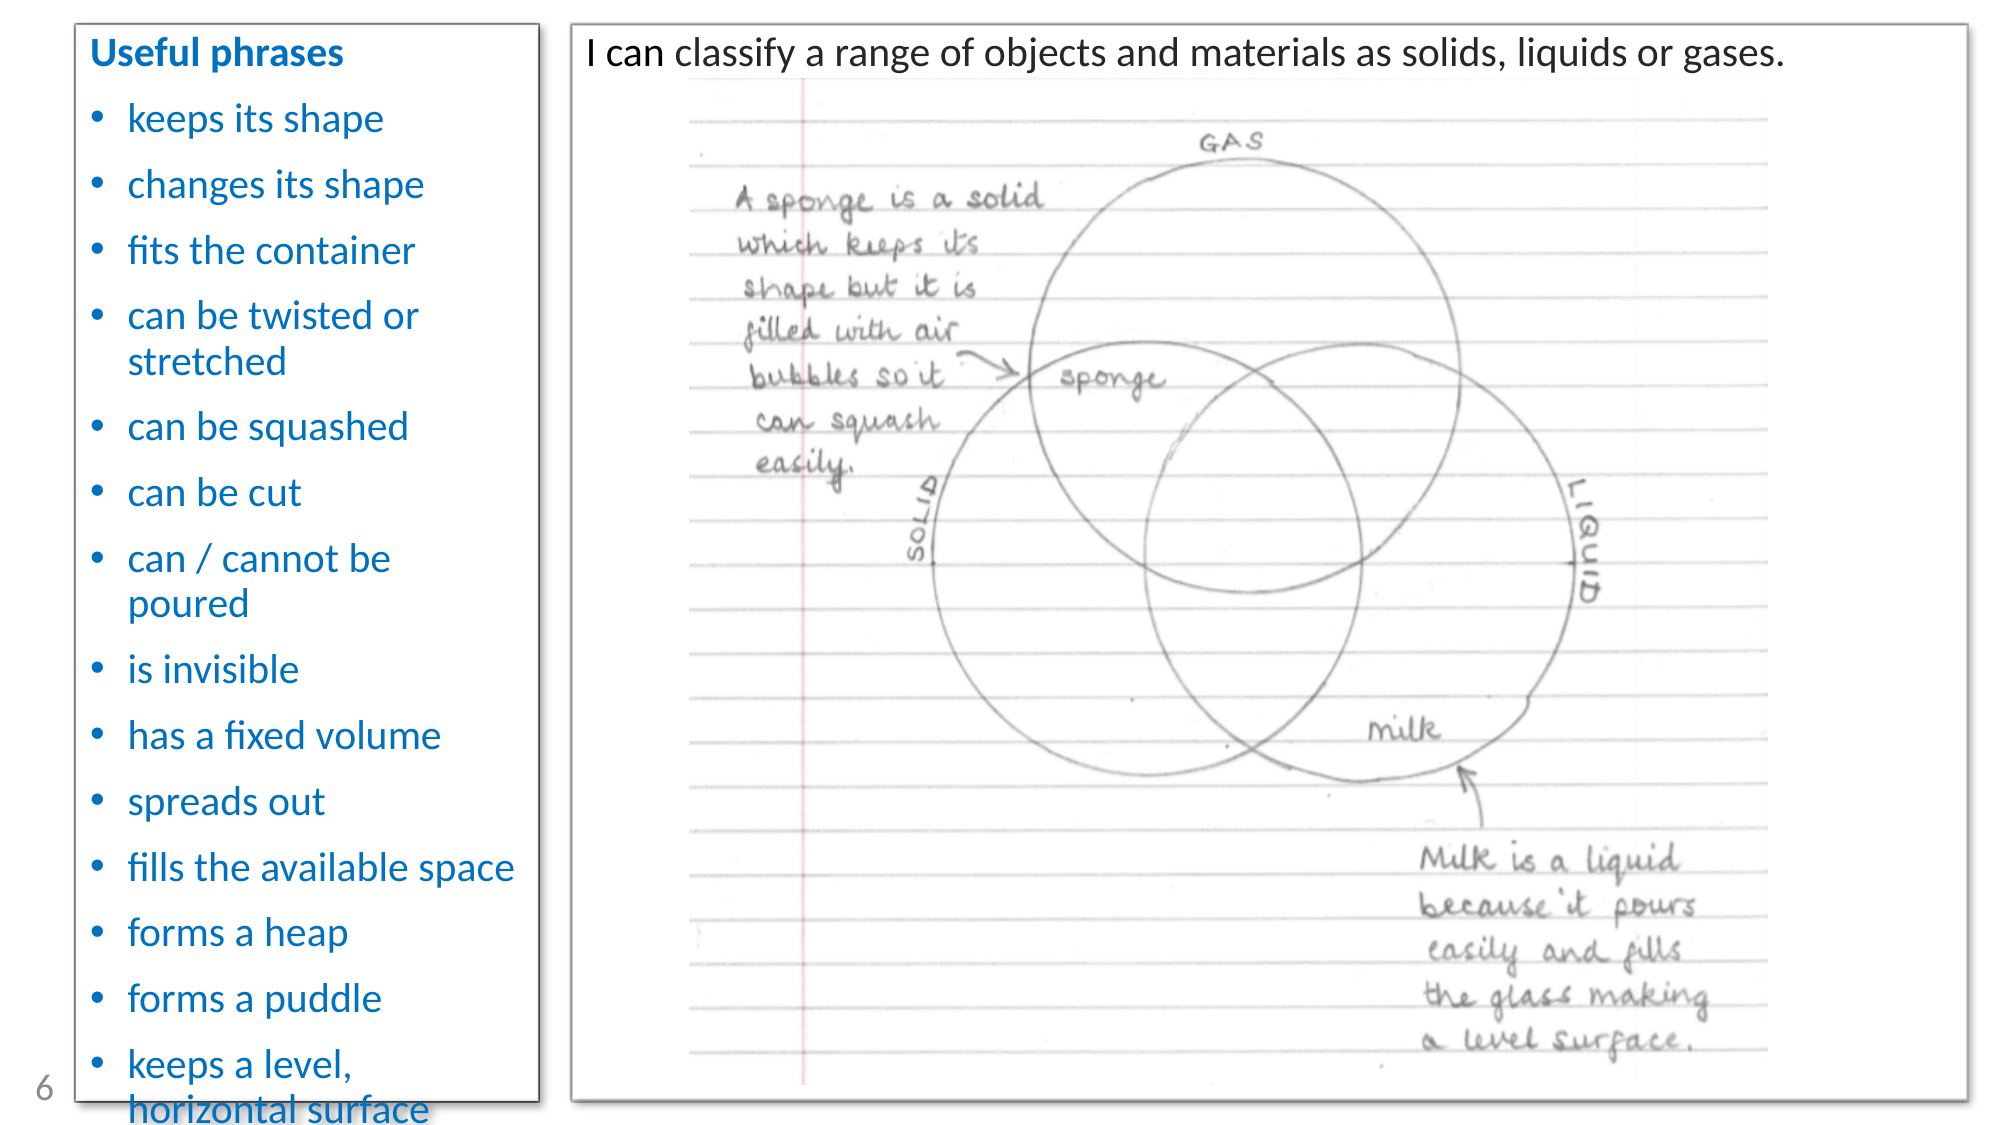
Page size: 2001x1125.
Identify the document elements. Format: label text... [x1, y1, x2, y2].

text_box I can classify a range of objects and materials as solids, liquids or gases. [574, 27, 1965, 1097]
picture [689, 78, 1768, 1085]
text_box Useful phrases keeps its shape changes its shape fits the container can be twisted or stretched can be squashed can be cut can / cannot be poured is invisible has a fixed volume spreads out fills the available space forms a heap forms a puddle keeps a level, horizontal surface [76, 28, 536, 1100]
slide_number 6 [20, 1055, 107, 1115]
